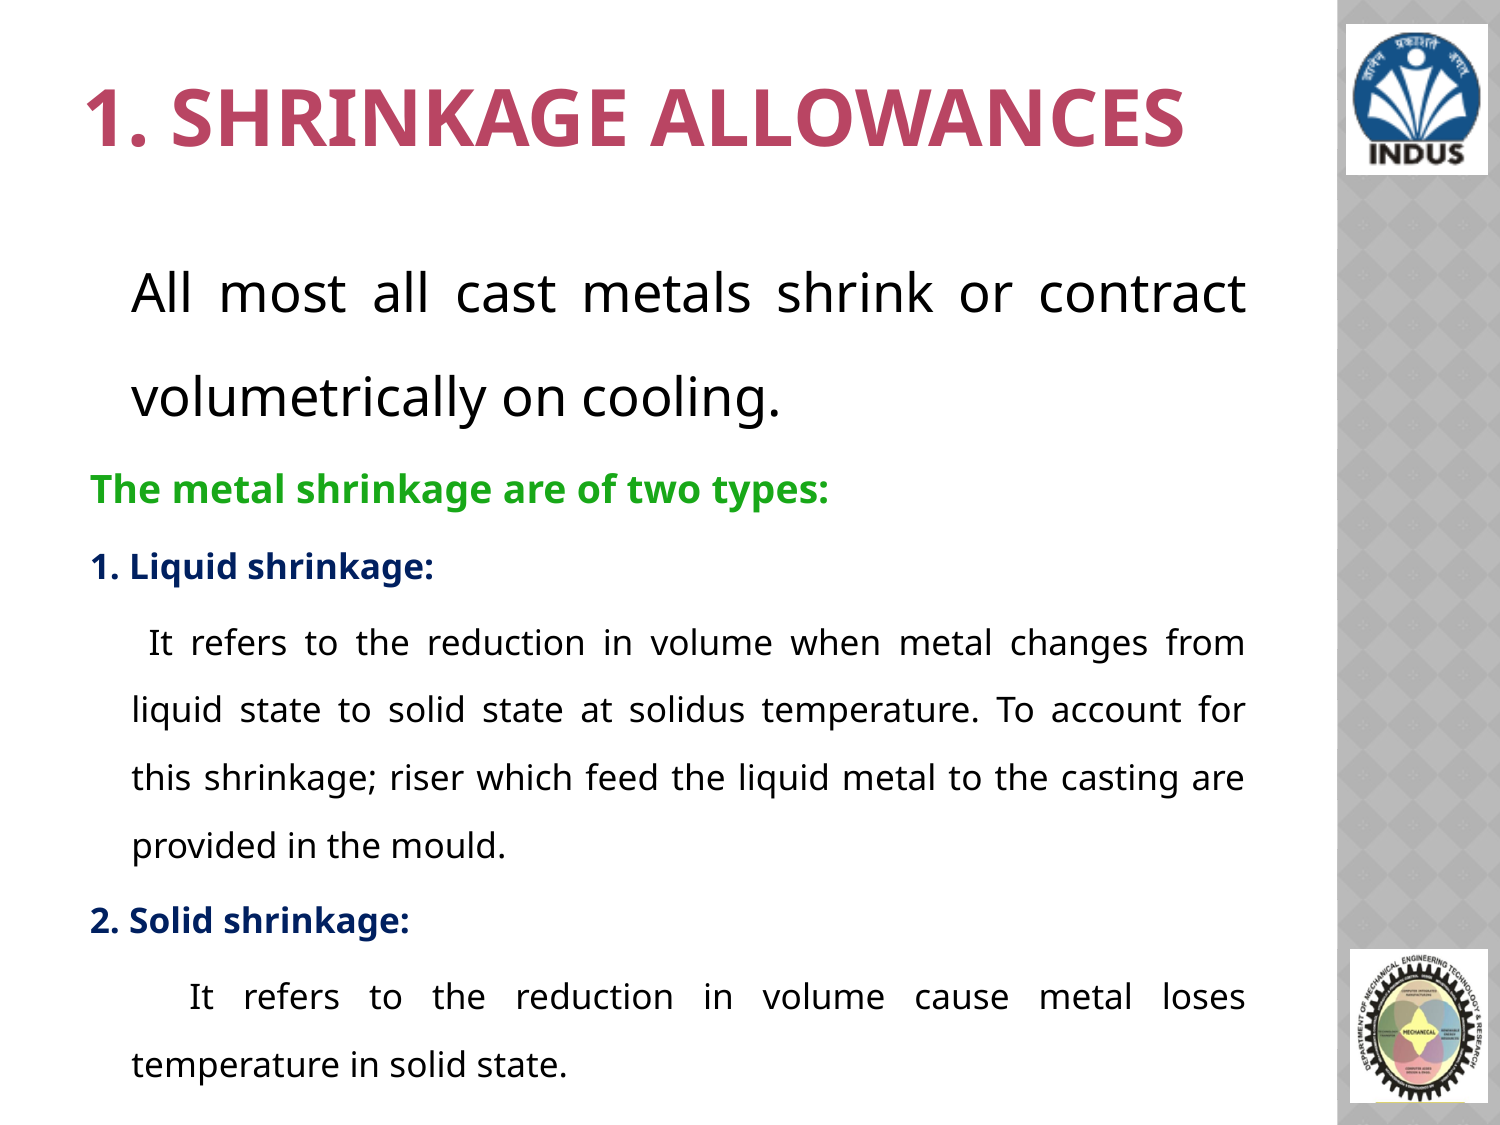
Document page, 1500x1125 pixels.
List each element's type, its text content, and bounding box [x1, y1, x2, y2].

picture [1349, 949, 1488, 1104]
title 1. Shrinkage allowances [75, 52, 1263, 163]
picture [1346, 24, 1488, 176]
list All most all cast metals shrink or contract volumetrically on cooling. The metal shrinkage are of two types: 1. Liquid shrinkage: It refers to the reduction in volume when metal changes from liquid state to solid state at solidus temperature. To account for this shrinkage; riser which feed the liquid metal to the casting are provided in the mould. 2. Solid shrinkage: It refers to the reduction in volume cause metal loses temperature in solid state. [75, 212, 1263, 1100]
